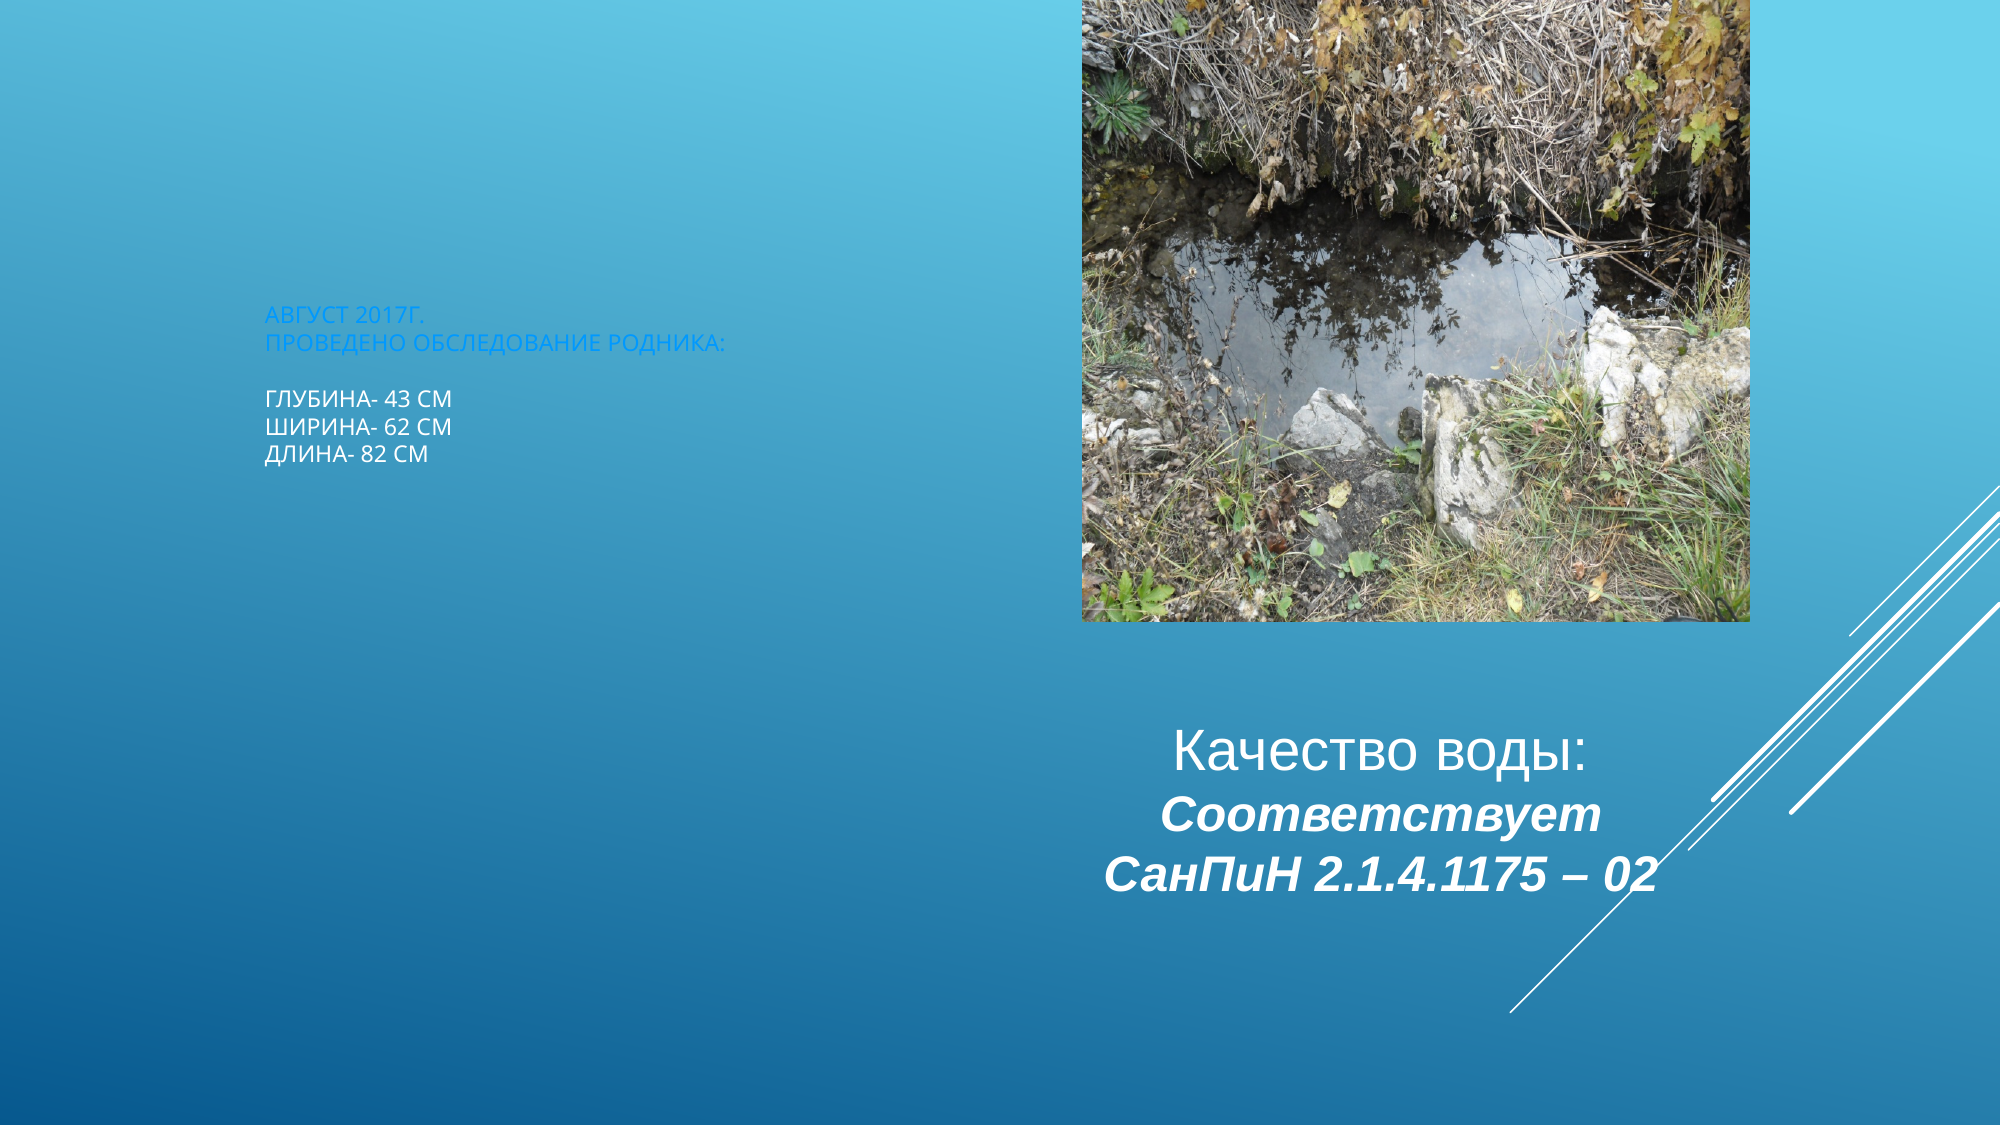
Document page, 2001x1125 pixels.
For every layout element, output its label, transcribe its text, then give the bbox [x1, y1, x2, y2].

title Август 2017г. Проведено обследование родника: глубина- 43 см ширина- 62 см длина- 82 см [249, 125, 1036, 504]
text_box Качество воды: Соответствует СанПиН 2.1.4.1175 – 02 [1059, 704, 1703, 909]
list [1082, 0, 1751, 622]
